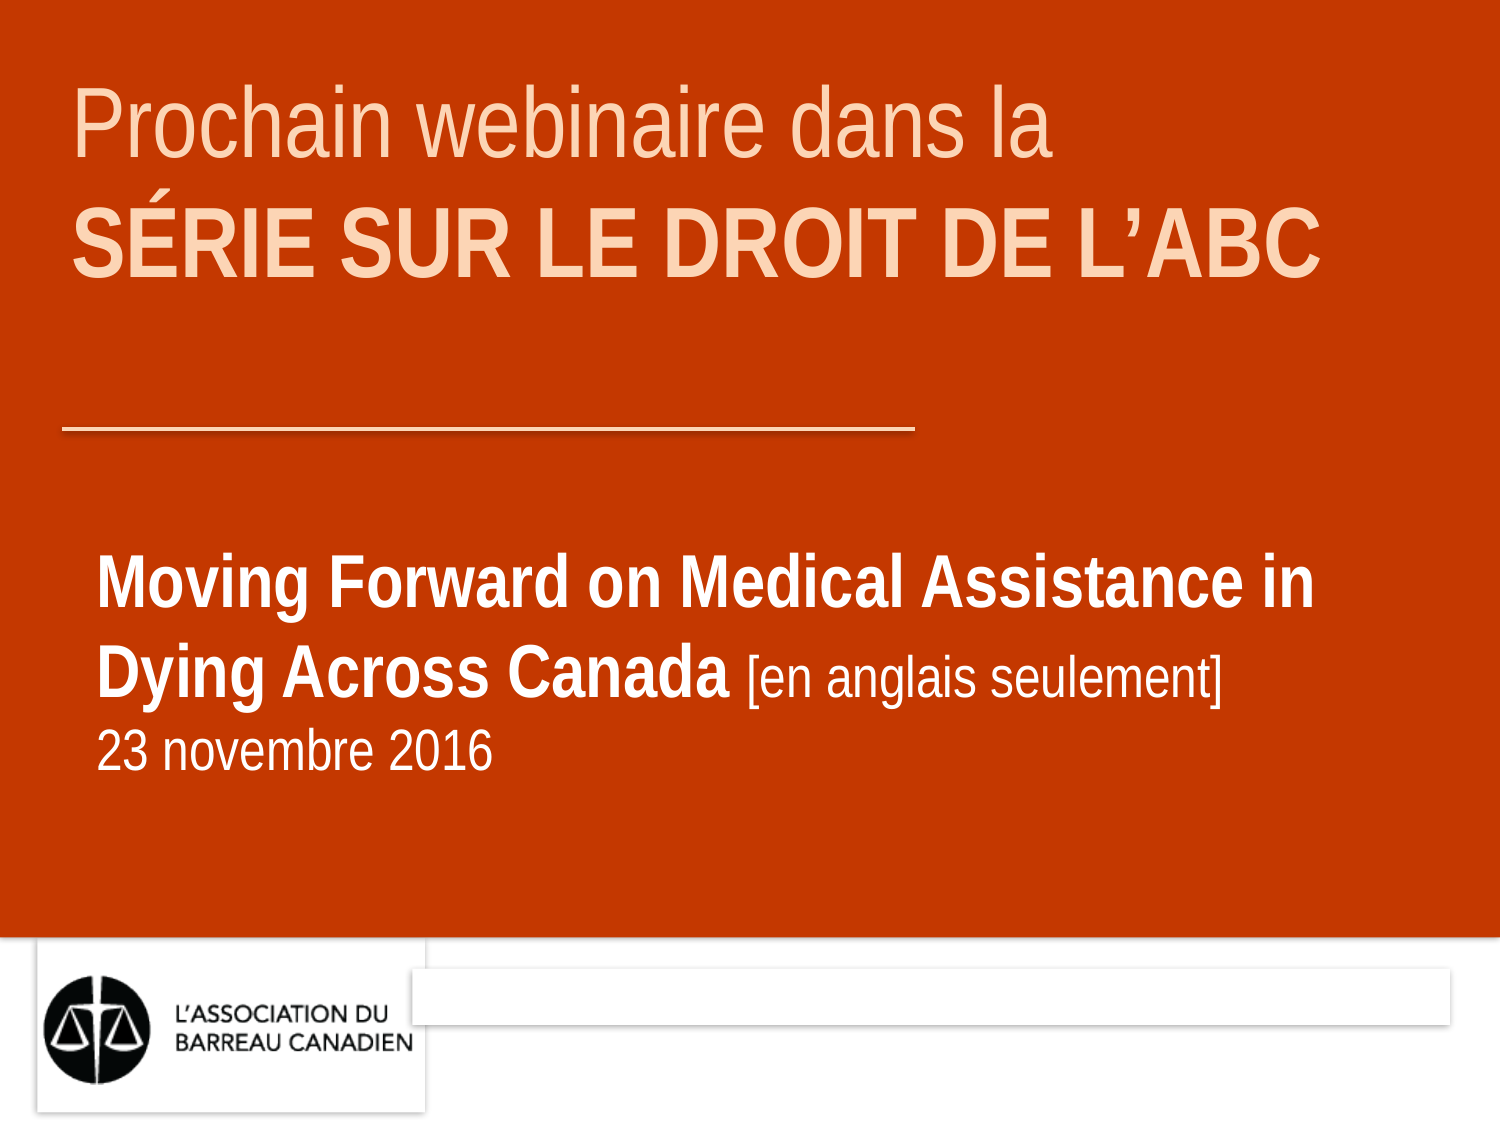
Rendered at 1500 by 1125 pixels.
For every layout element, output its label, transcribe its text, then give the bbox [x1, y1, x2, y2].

text_box Moving Forward on Medical Assistance in Dying Across Canada [en anglais seulement] 23 novembre 2016 [81, 525, 1349, 790]
text_box Prochain webinaire dans la SÉRIE SUR LE DROIT DE L’ABC [56, 49, 1339, 305]
picture [37, 974, 419, 1085]
